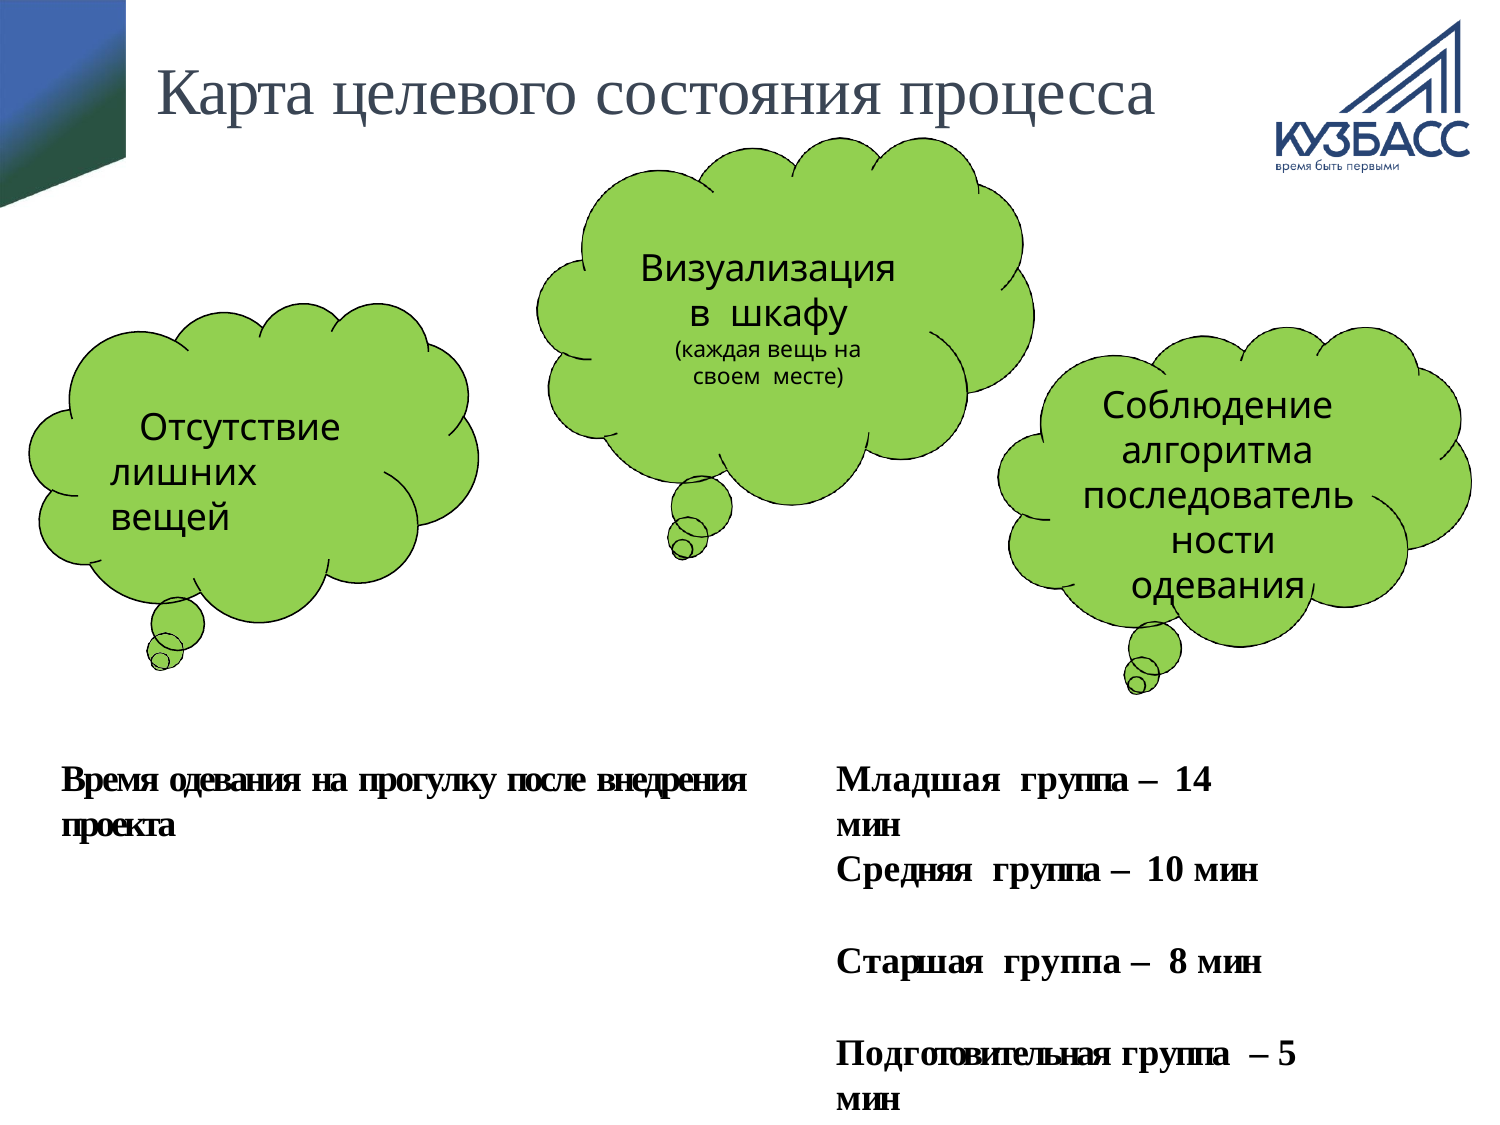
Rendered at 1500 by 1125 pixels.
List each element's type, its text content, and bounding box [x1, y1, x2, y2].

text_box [27, 302, 480, 672]
text_box Средняя группа – 10 мин Старшая группа – 8 мин Подготовительная группа – 5 мин [833, 842, 1366, 1118]
picture [0, 0, 126, 208]
picture [535, 19, 1472, 695]
text_box Младшая группа – 14 мин [833, 752, 1255, 842]
title Карта целевого состояния процесса [154, 46, 1278, 237]
text_box Время одевания на прогулку после внедрения проекта [59, 752, 818, 845]
